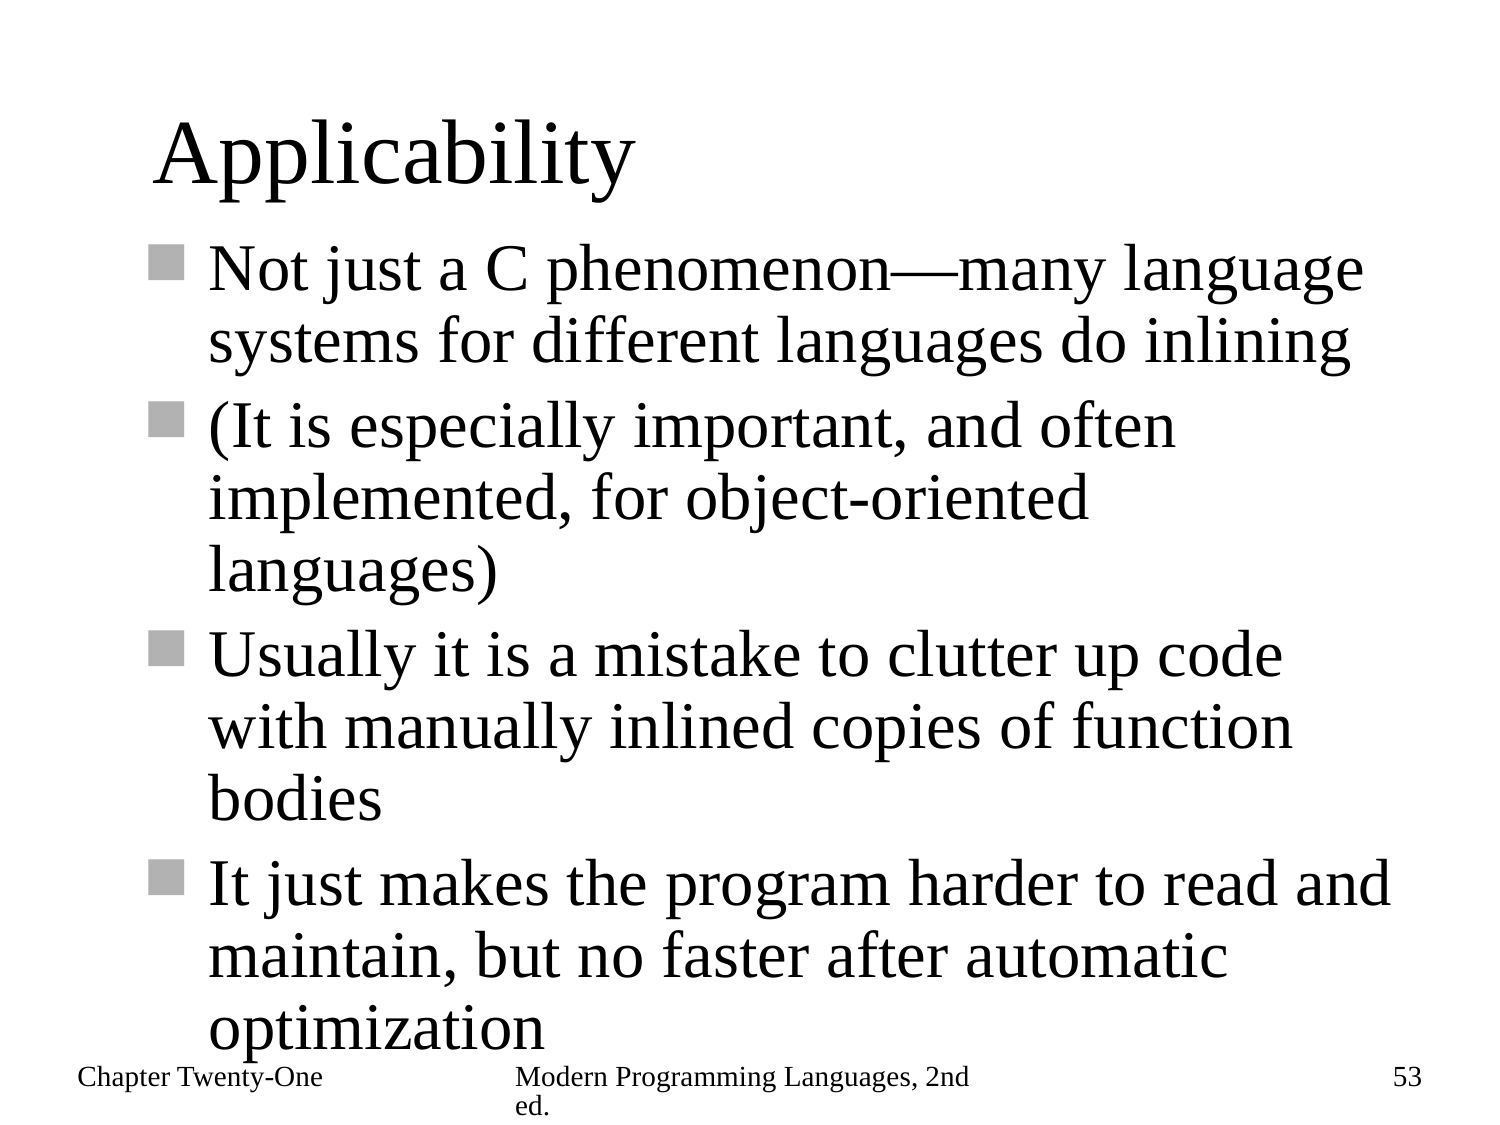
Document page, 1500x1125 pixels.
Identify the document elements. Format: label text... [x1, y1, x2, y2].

title Applicability [137, 56, 1413, 224]
slide_number Chapter Twenty-One [62, 1036, 401, 1113]
slide_number 53 [1124, 1036, 1438, 1113]
list Not just a C phenomenon—many language systems for different languages do inlining (It is especially important, and often implemented, for object-oriented languages) Usually it is a mistake to clutter up code with manually inlined copies of function bodies It just makes the program harder to read and maintain, but no faster after automatic optimization [137, 224, 1413, 1013]
footer Modern Programming Languages, 2nd ed. [499, 1036, 1001, 1113]
